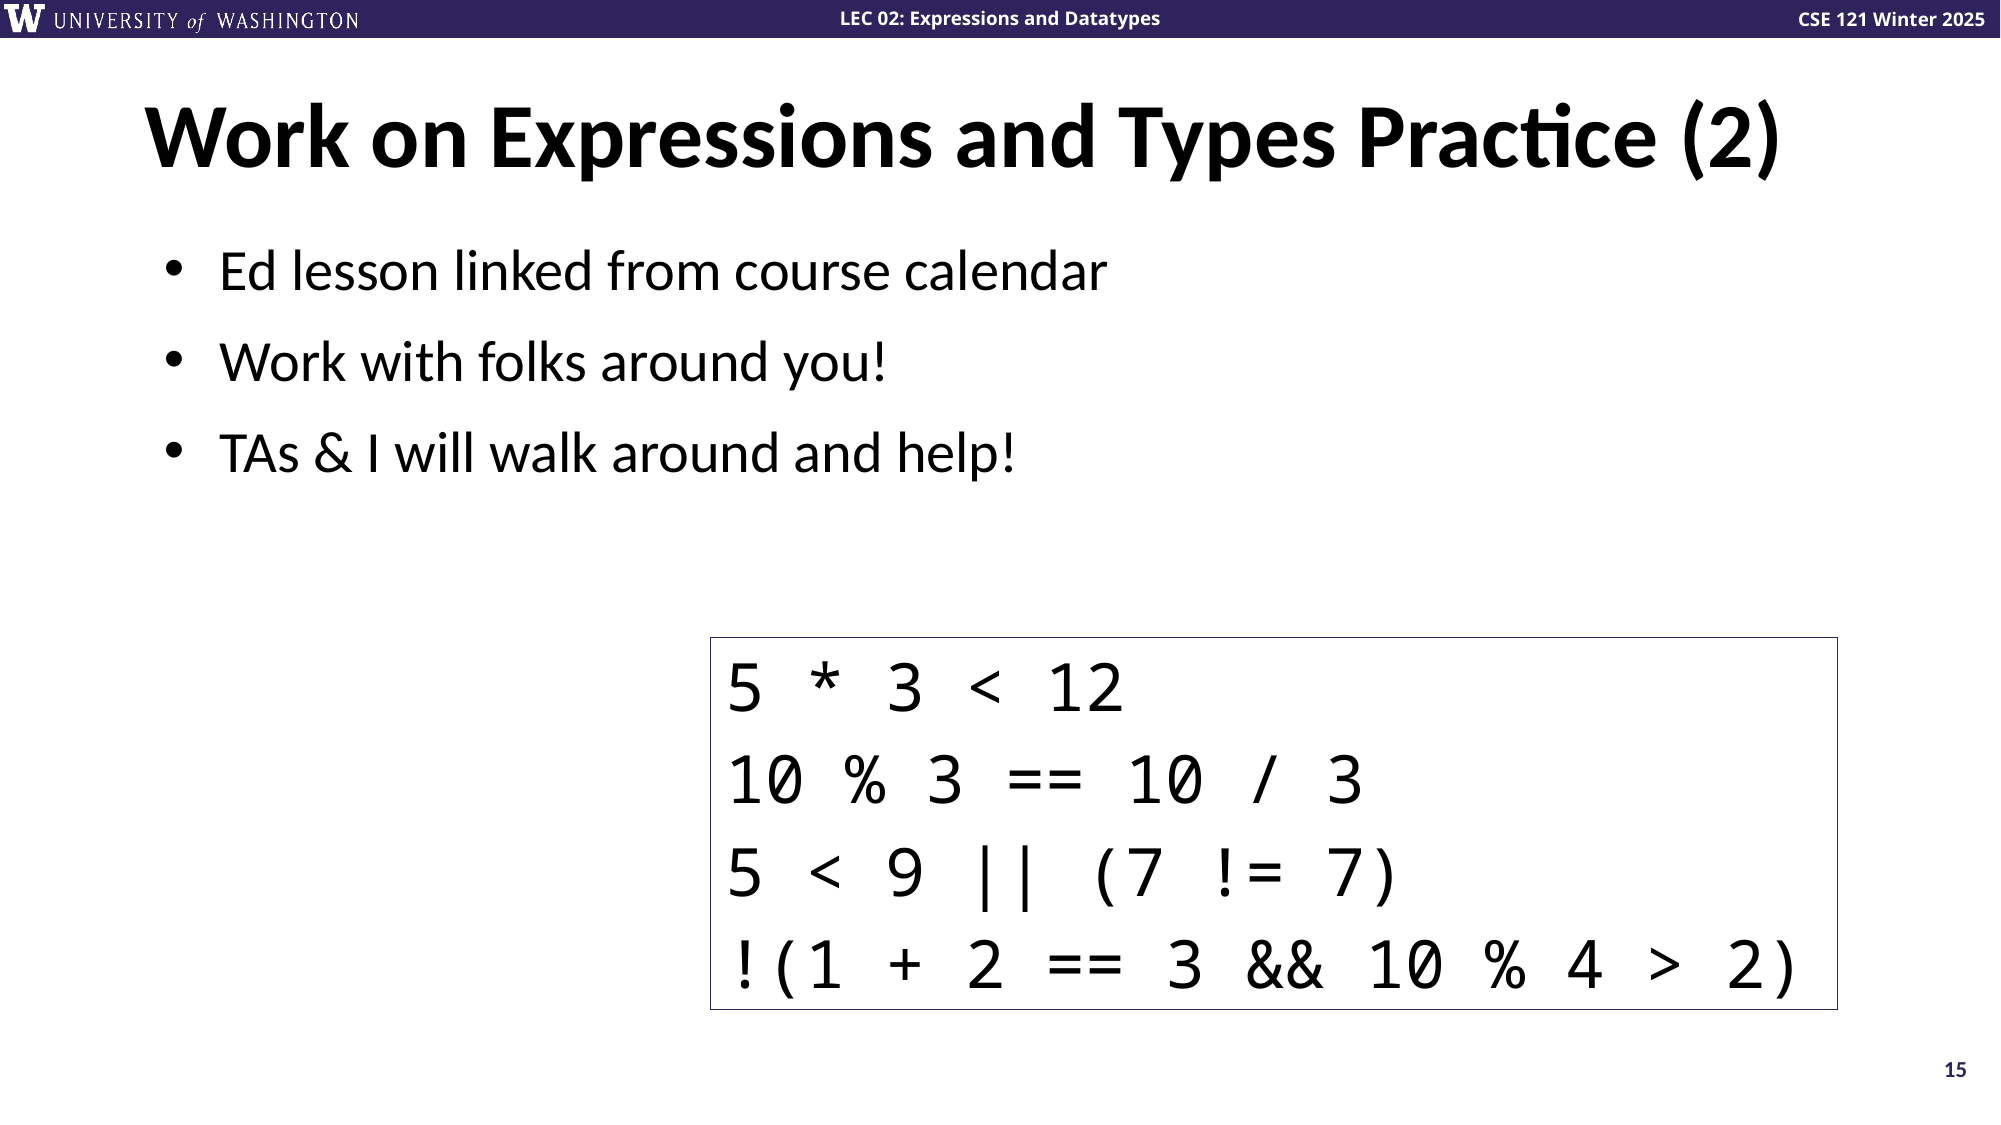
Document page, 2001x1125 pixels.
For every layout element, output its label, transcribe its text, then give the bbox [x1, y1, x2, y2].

list Ed lesson linked from course calendar Work with folks around you! TAs & I will walk around and help! [137, 224, 1140, 1014]
slide_number 15 [1934, 1047, 1975, 1090]
title Work on Expressions and Types Practice (2) [137, 74, 1863, 200]
picture [4, 4, 358, 33]
text_box 5 * 3 < 12 10 % 3 == 10 / 3 5 < 9 || (7 != 7) !(1 + 2 == 3 && 10 % 4 > 2) [710, 637, 1838, 1010]
